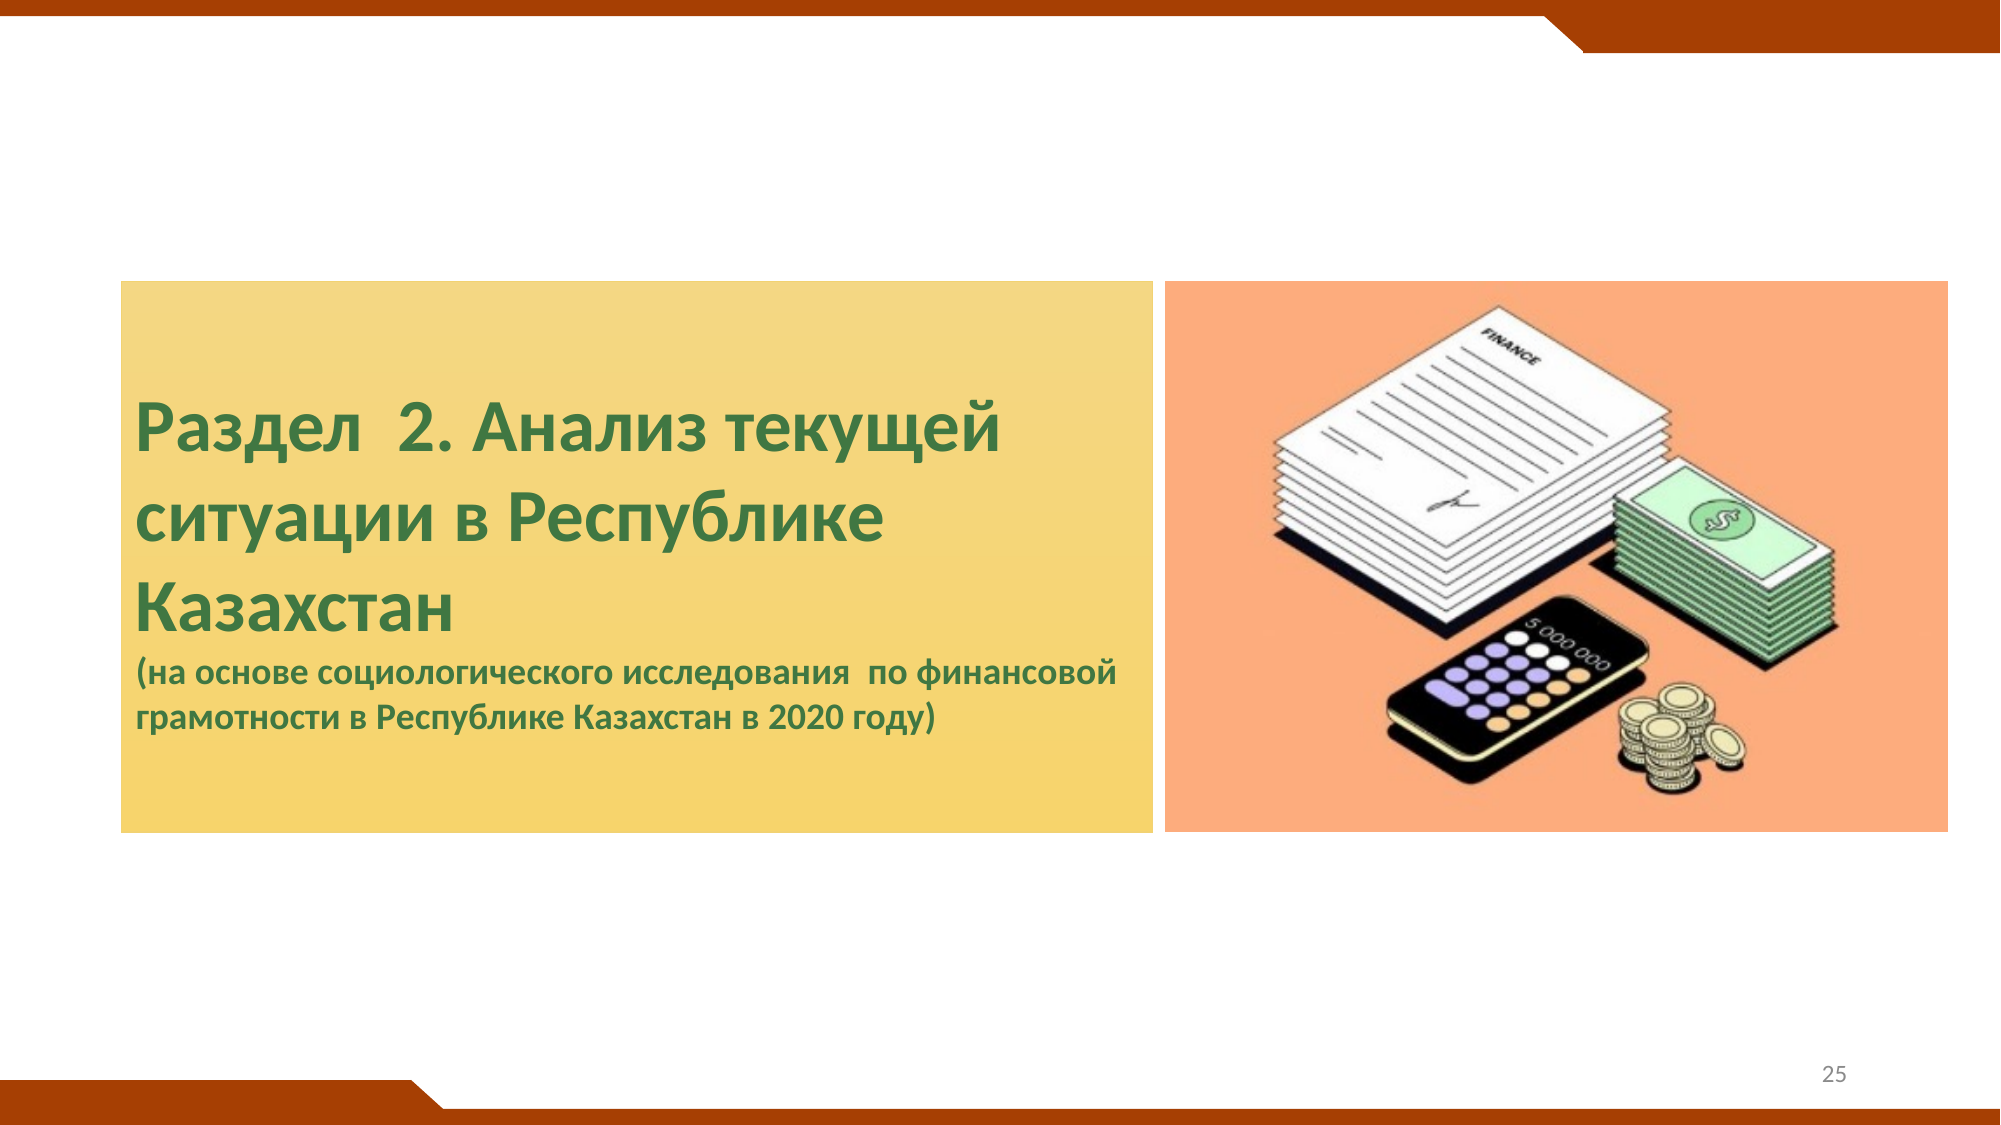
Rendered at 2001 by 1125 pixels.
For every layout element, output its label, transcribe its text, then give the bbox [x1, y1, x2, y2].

text_box Раздел 2. Анализ текущей ситуации в Республике Казахстан (на основе социологического исследования по финансовой грамотности в Республике Казахстан в 2020 году) [121, 281, 1153, 833]
slide_number 25 [1412, 1042, 1863, 1103]
picture [1165, 281, 1948, 833]
